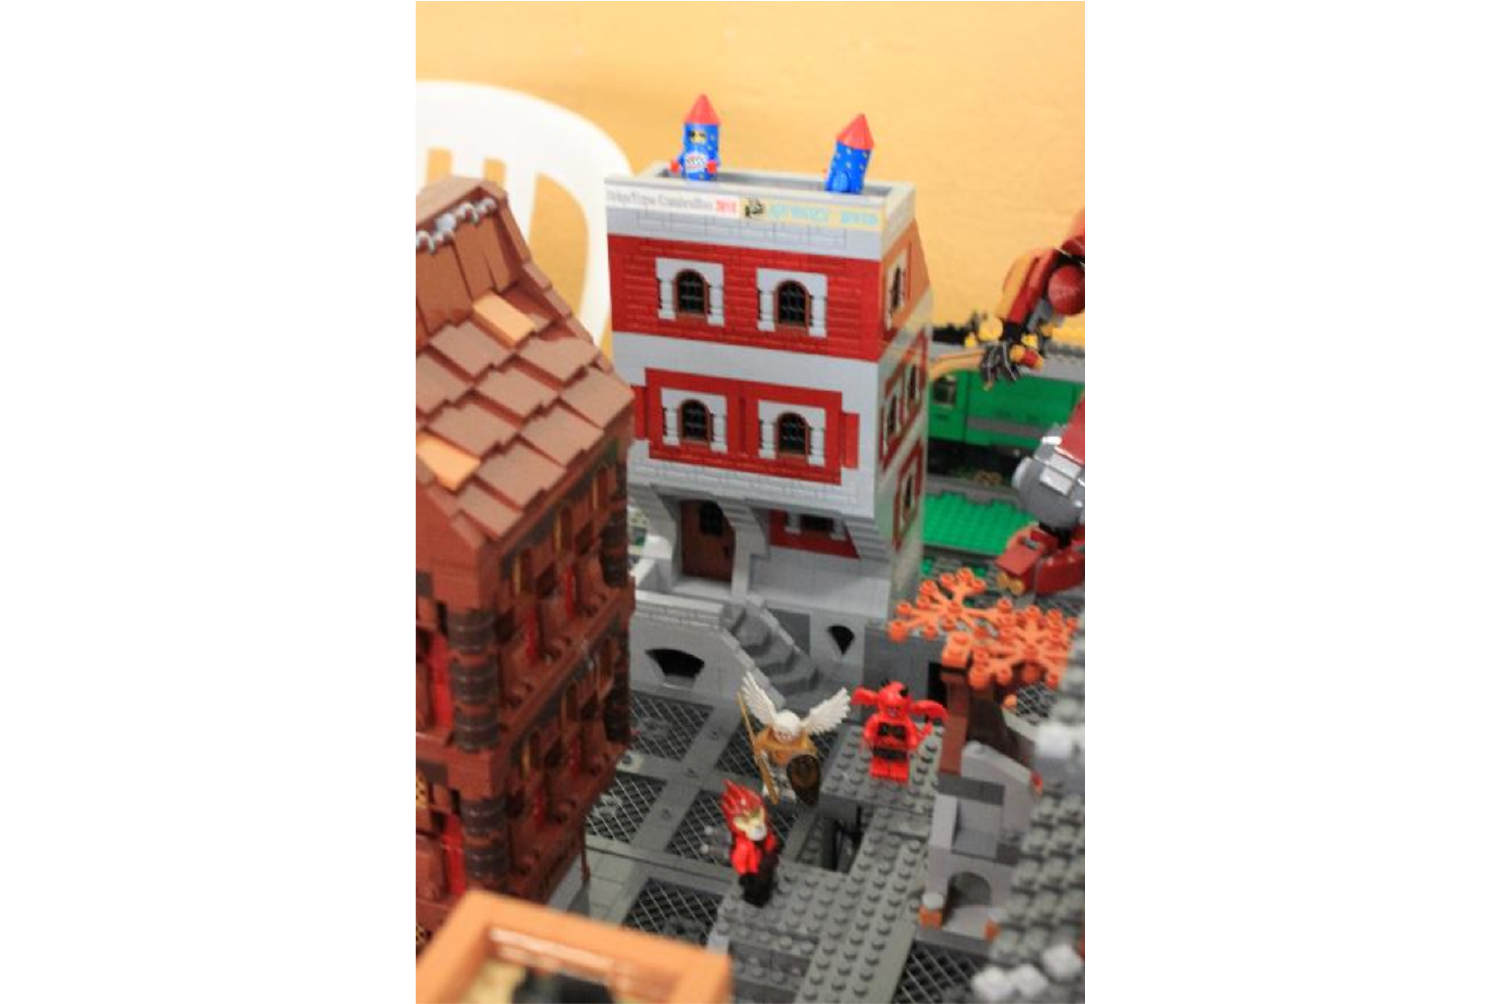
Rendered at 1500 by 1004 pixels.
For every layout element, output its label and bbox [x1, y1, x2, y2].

picture [247, 2, 1252, 1003]
